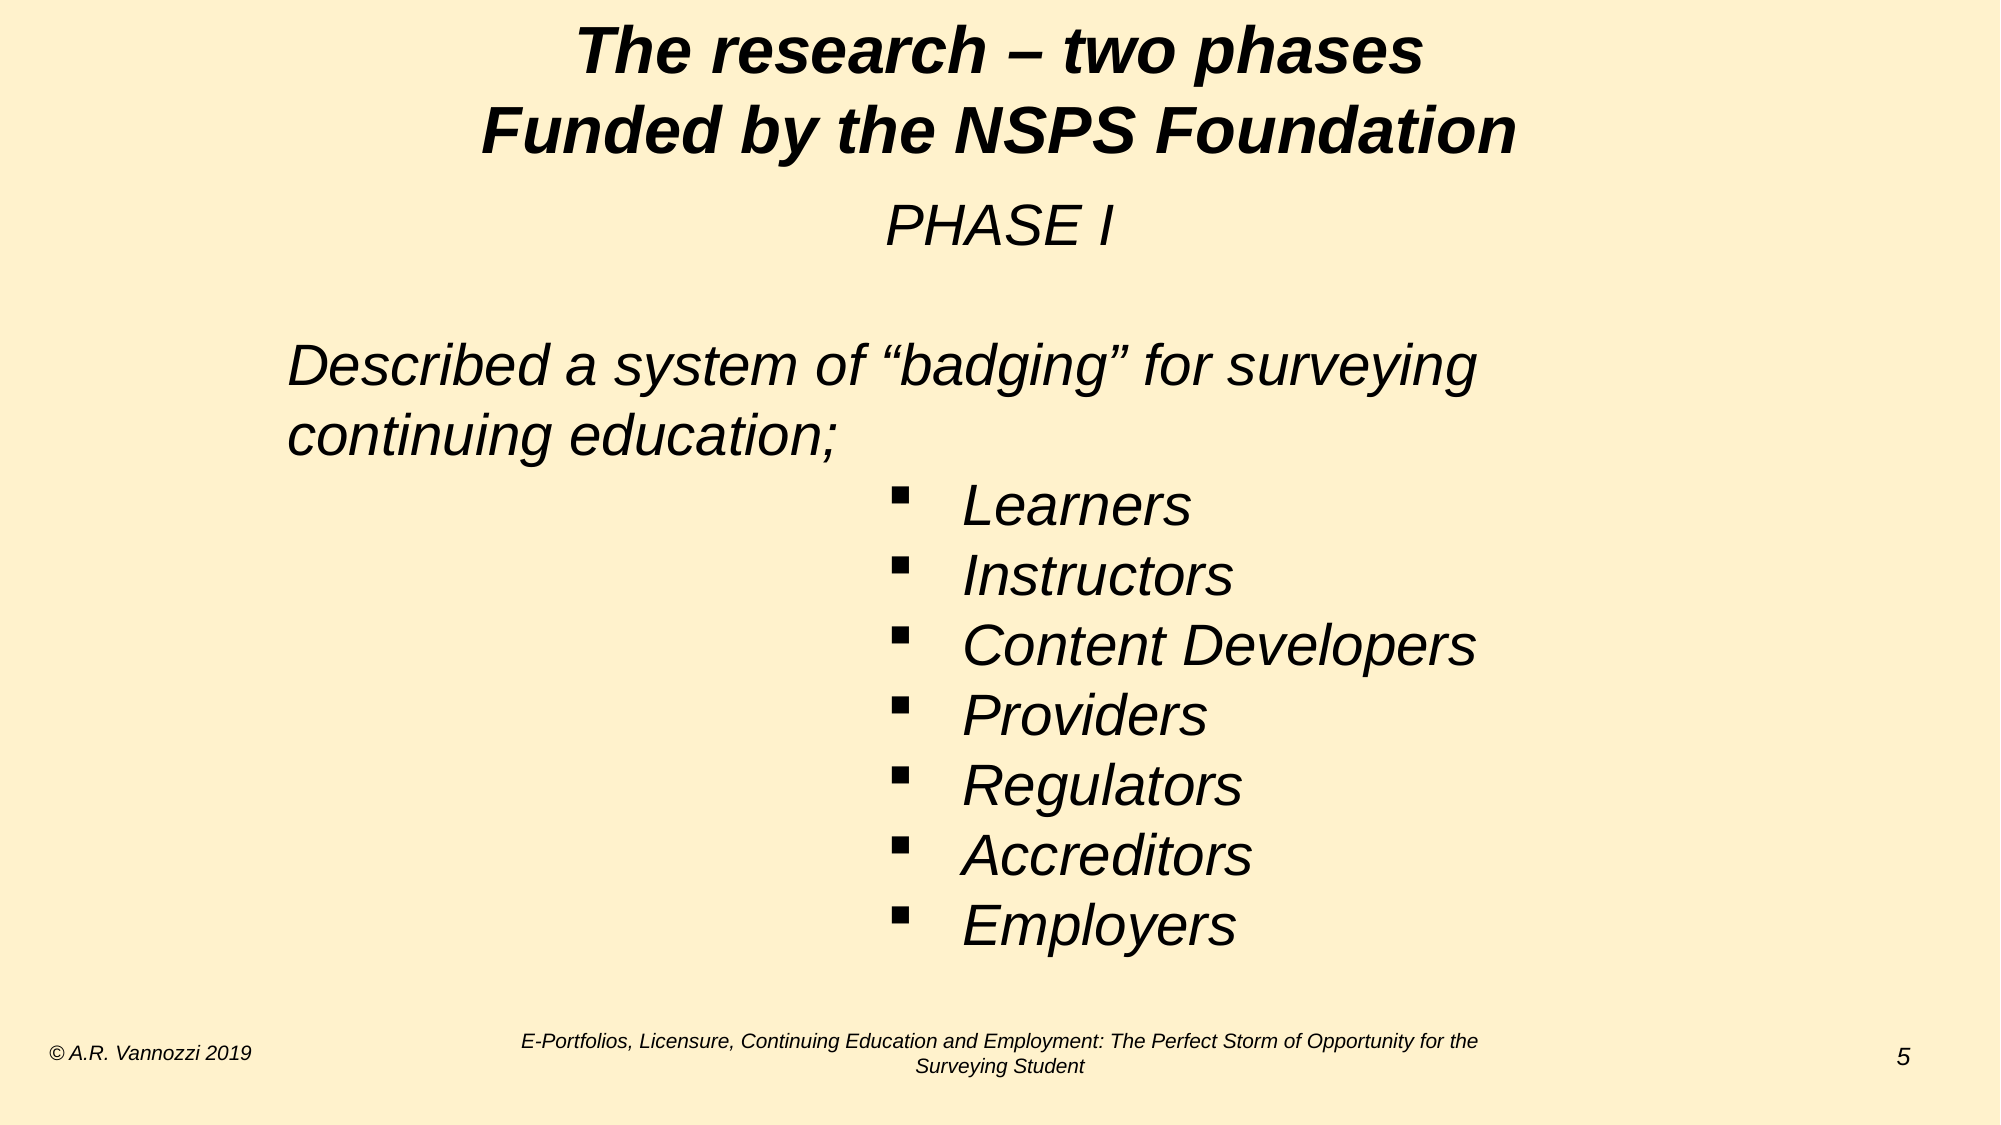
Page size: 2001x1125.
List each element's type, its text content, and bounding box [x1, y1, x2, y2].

text_box The research – two phases Funded by the NSPS Foundation [0, 0, 2000, 175]
slide_number 5 [1475, 1025, 1926, 1085]
text_box PHASE I Described a system of “badging” for surveying continuing education; Learners Instructors Content Developers Providers Regulators Accreditors Employers [272, 179, 1728, 965]
text_box © A.R. Vannozzi 2019 [34, 1020, 276, 1084]
footer E-Portfolios, Licensure, Continuing Education and Employment: The Perfect Storm of Opportunity for the Surveying Student [470, 1021, 1530, 1085]
